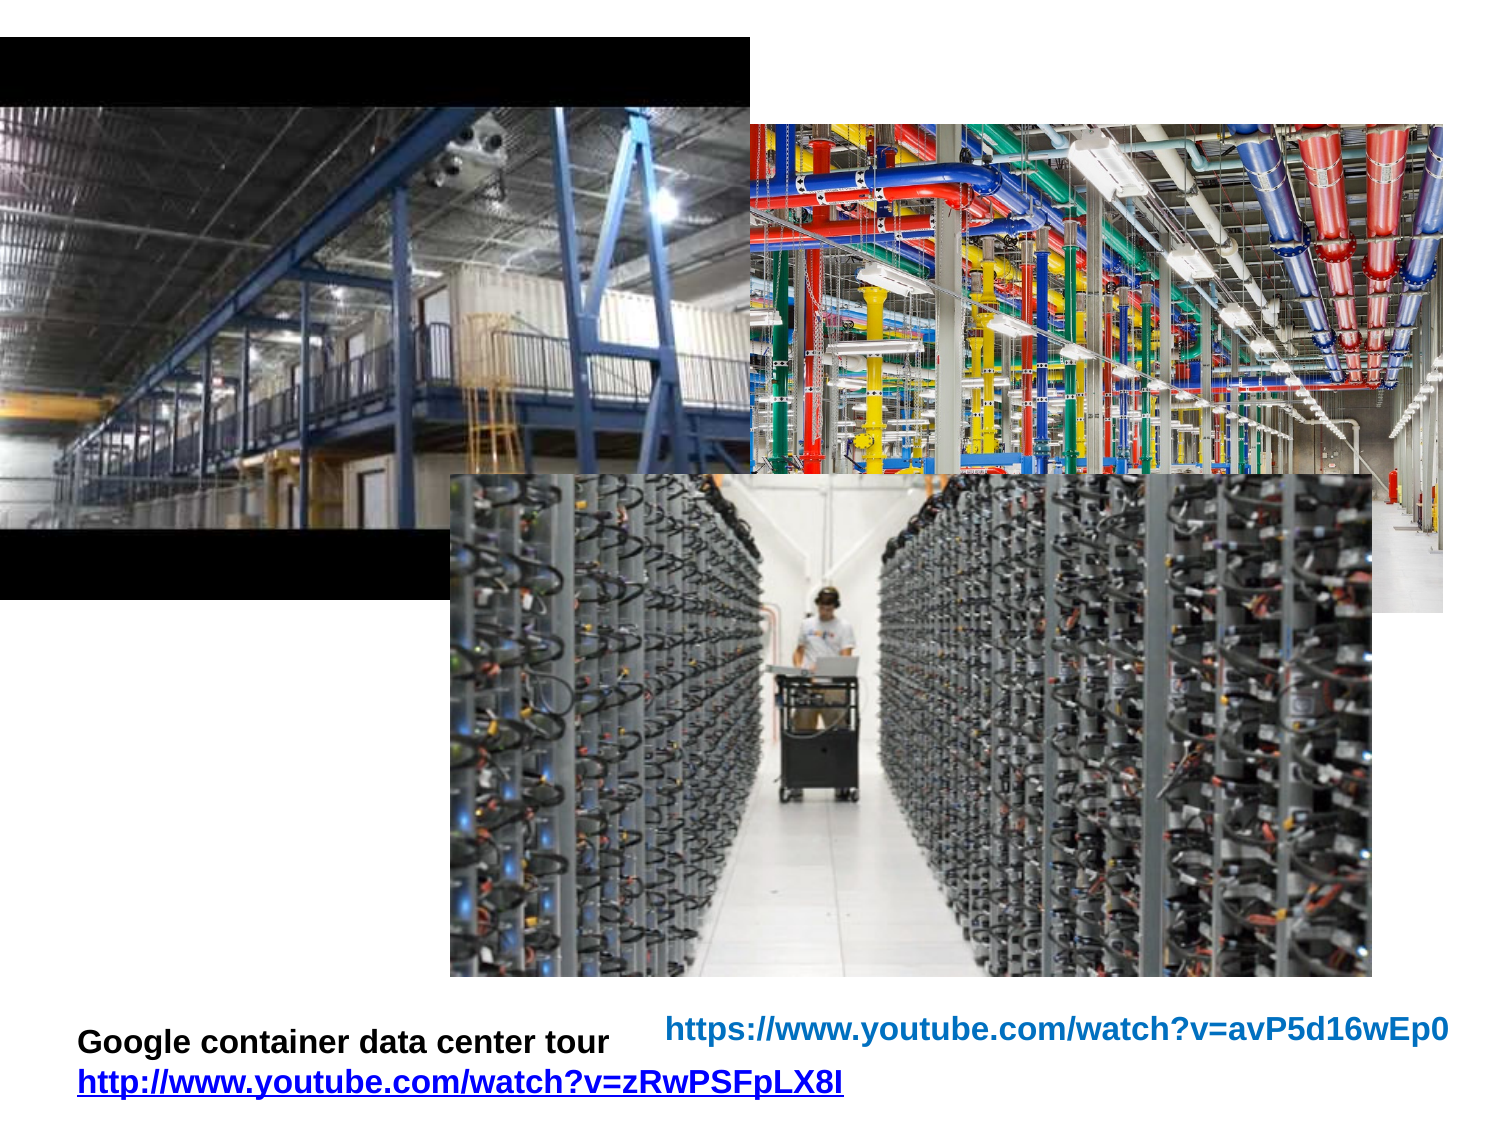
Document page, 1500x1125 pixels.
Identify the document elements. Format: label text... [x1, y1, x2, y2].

picture [0, 37, 1443, 977]
text_box https://www.youtube.com/watch?v=avP5d16wEp0 [650, 999, 1500, 1055]
text_box Google container data center tour http://www.youtube.com/watch?v=zRwPSFpLX8I [62, 1012, 950, 1107]
